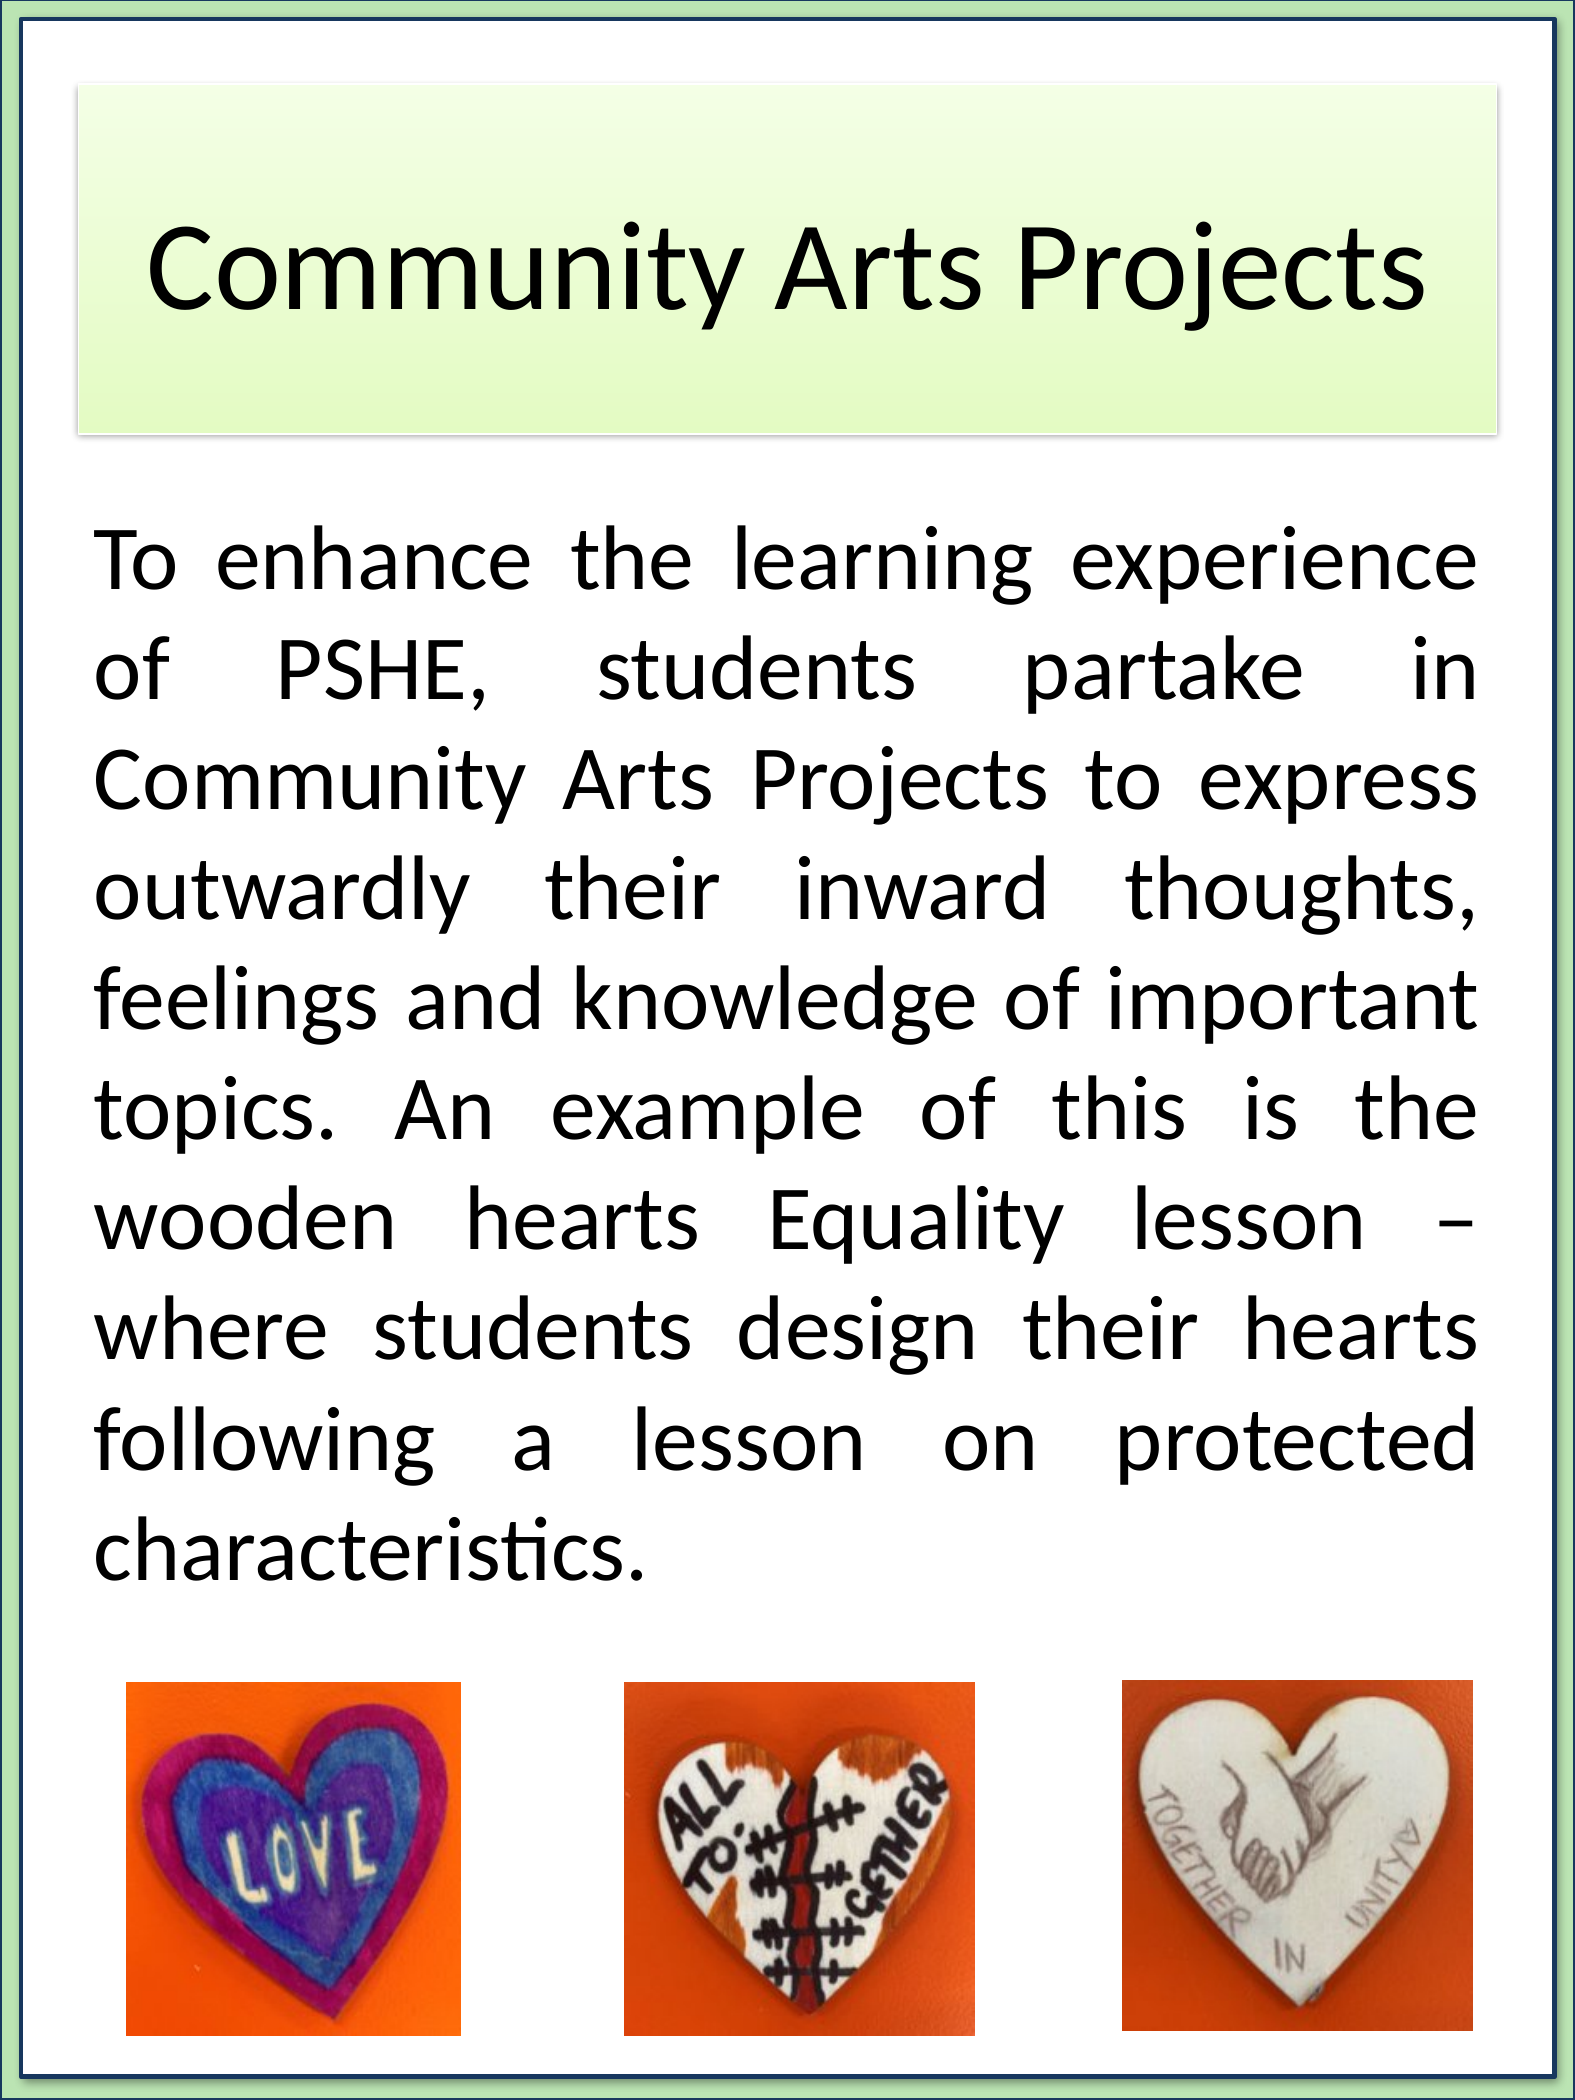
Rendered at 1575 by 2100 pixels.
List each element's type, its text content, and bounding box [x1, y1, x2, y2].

picture [1121, 1680, 1473, 2032]
list To enhance the learning experience of PSHE, students partake in Community Arts Projects to express outwardly their inward thoughts, feelings and knowledge of important topics. An example of this is the wooden hearts Equality lesson – where students design their hearts following a lesson on protected characteristics. [78, 490, 1497, 1876]
title Community Arts Projects [78, 83, 1497, 435]
picture [624, 1682, 976, 2036]
picture [125, 1682, 461, 2036]
